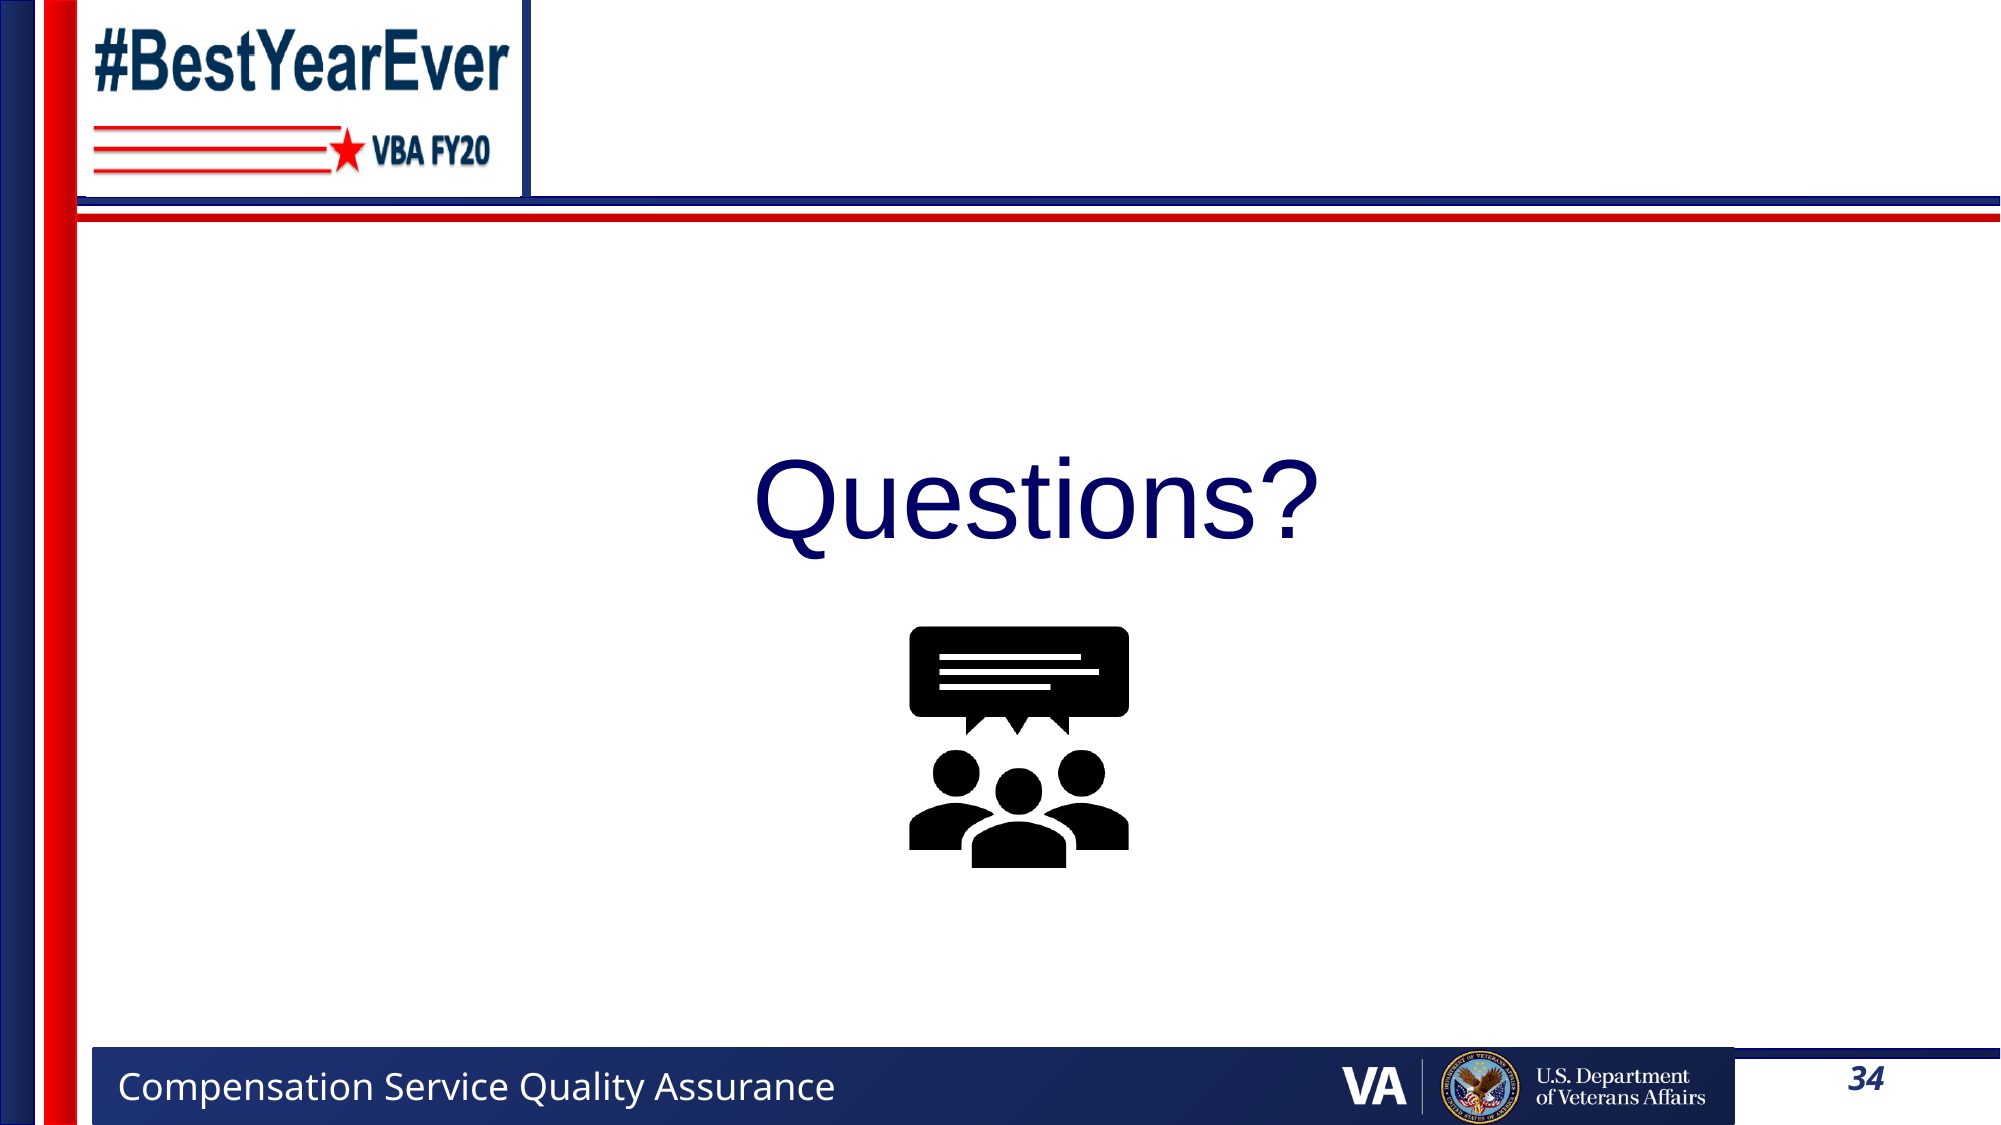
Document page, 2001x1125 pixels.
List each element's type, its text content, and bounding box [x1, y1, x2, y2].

picture [1342, 1049, 1705, 1125]
picture [86, 8, 520, 197]
picture [871, 602, 1162, 892]
list Questions? [138, 260, 1935, 1031]
slide_number 34 [1733, 1042, 2000, 1118]
